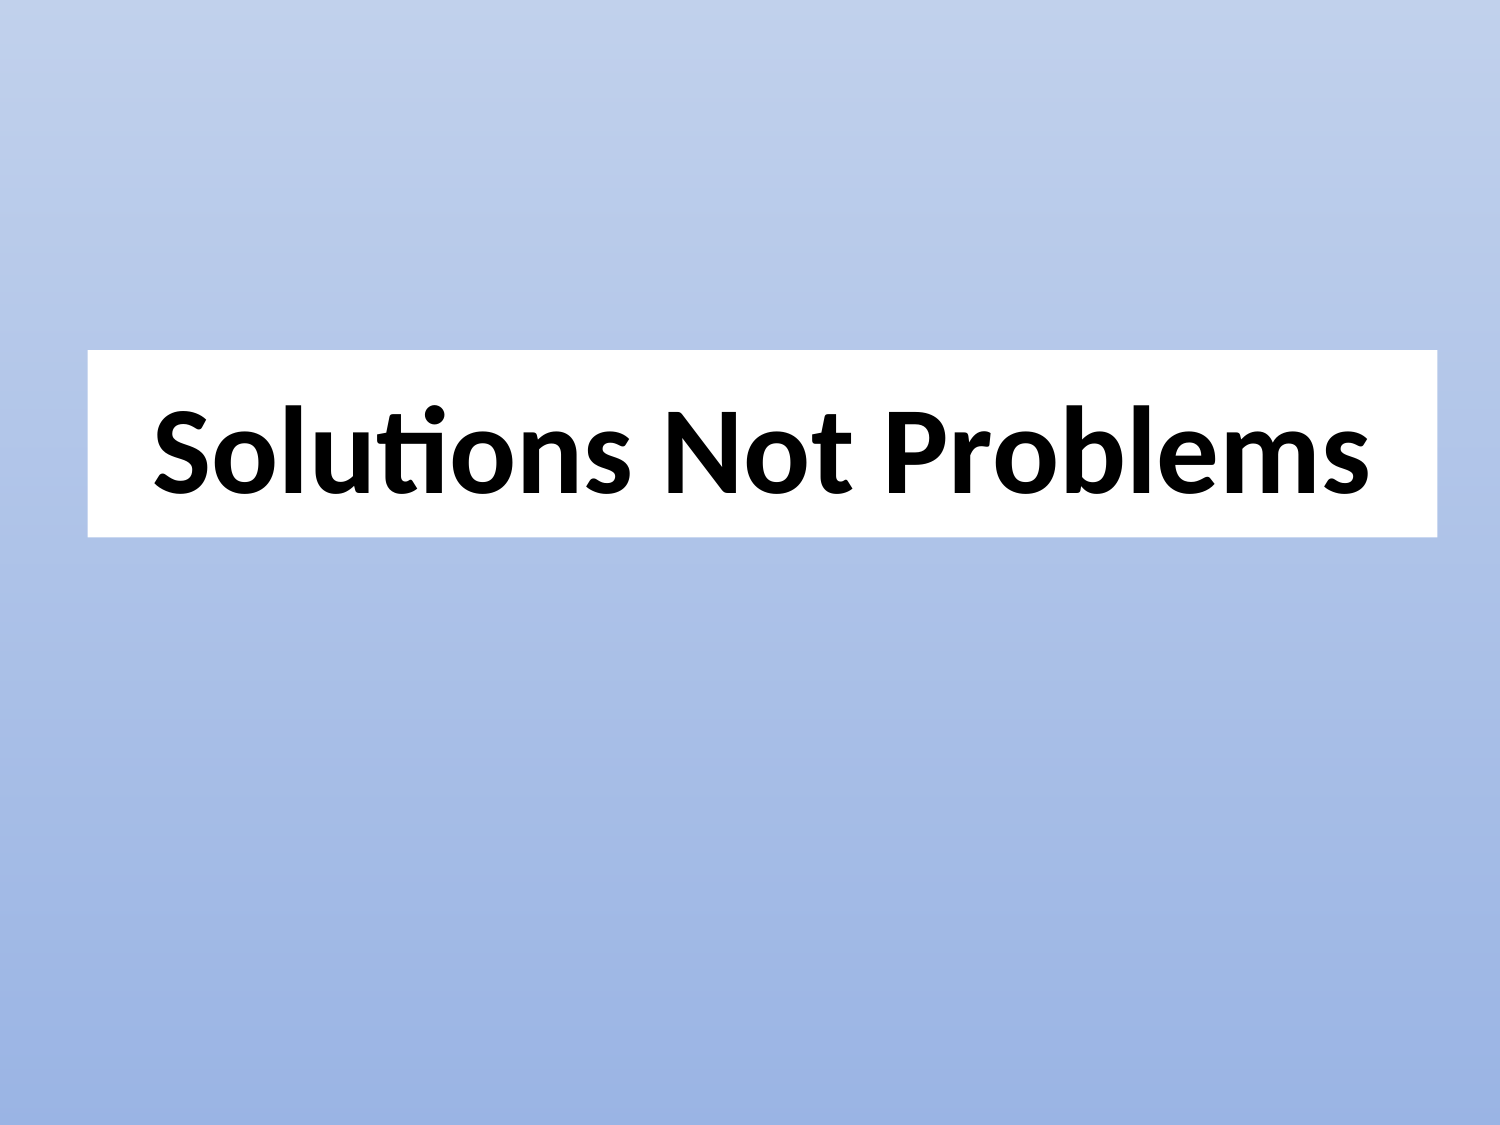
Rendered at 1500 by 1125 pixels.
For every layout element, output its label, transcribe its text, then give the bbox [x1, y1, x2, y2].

title Solutions Not Problems [87, 349, 1438, 538]
